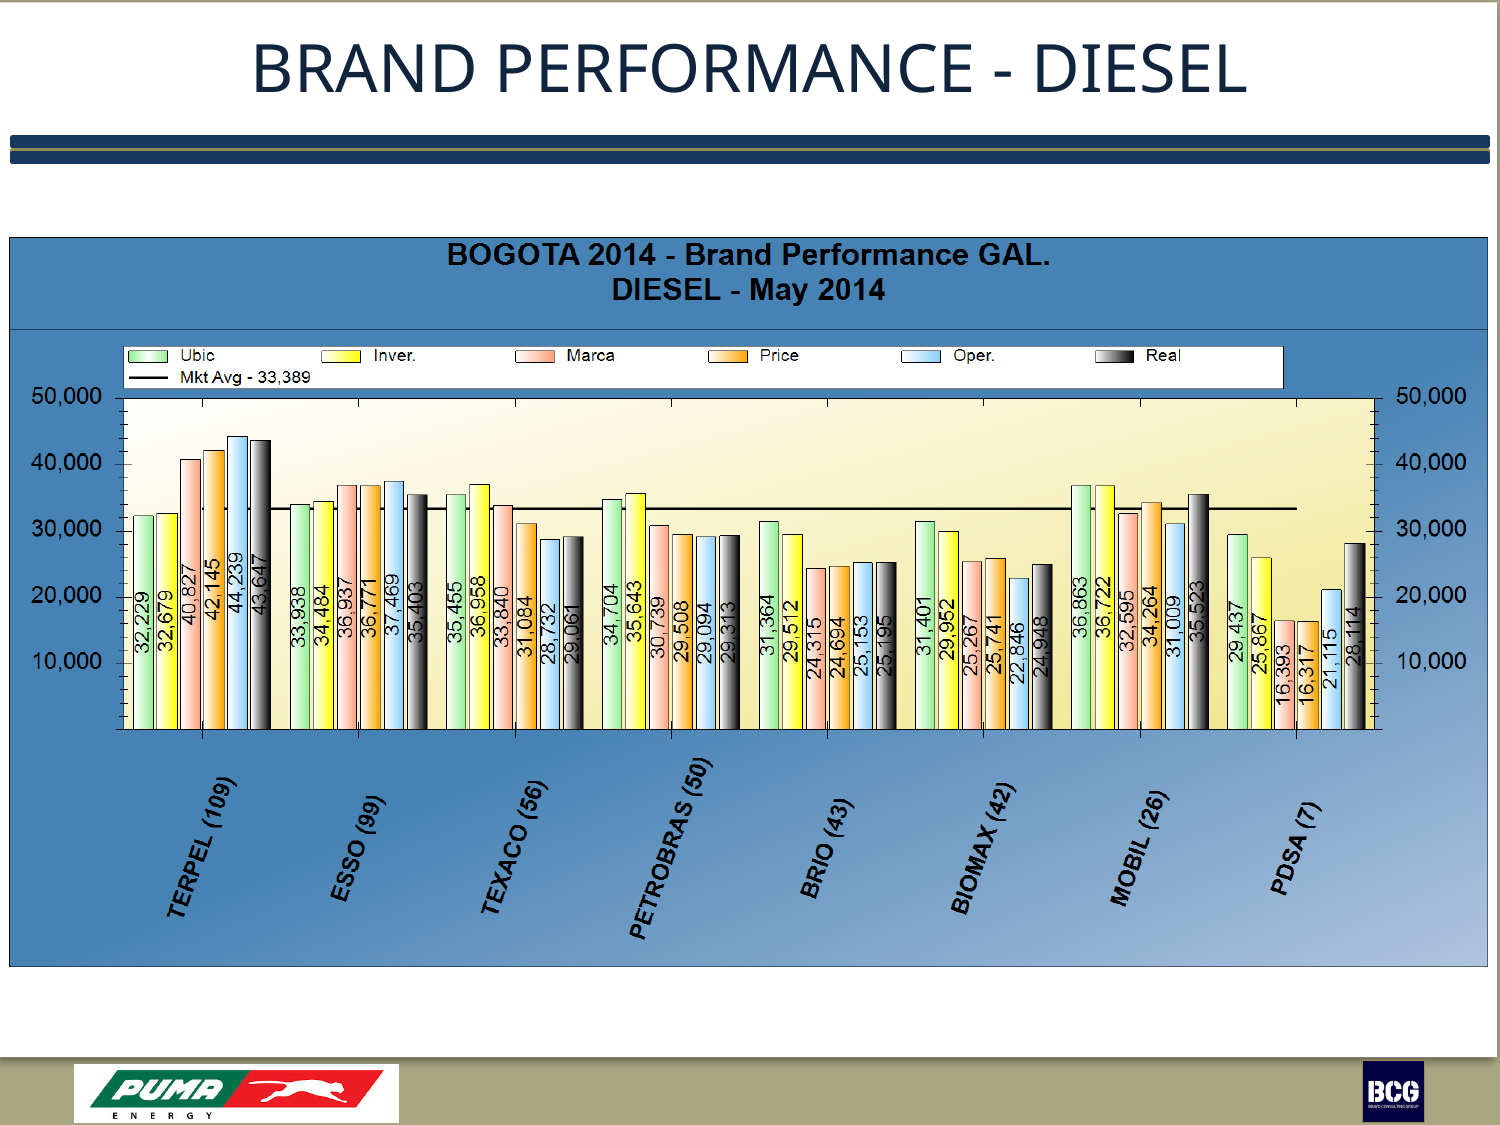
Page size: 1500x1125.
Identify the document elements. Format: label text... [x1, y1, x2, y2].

title Brand performance - diesel [12, 7, 1488, 125]
picture [1363, 1061, 1424, 1122]
picture [74, 1064, 399, 1123]
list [9, 237, 1488, 968]
